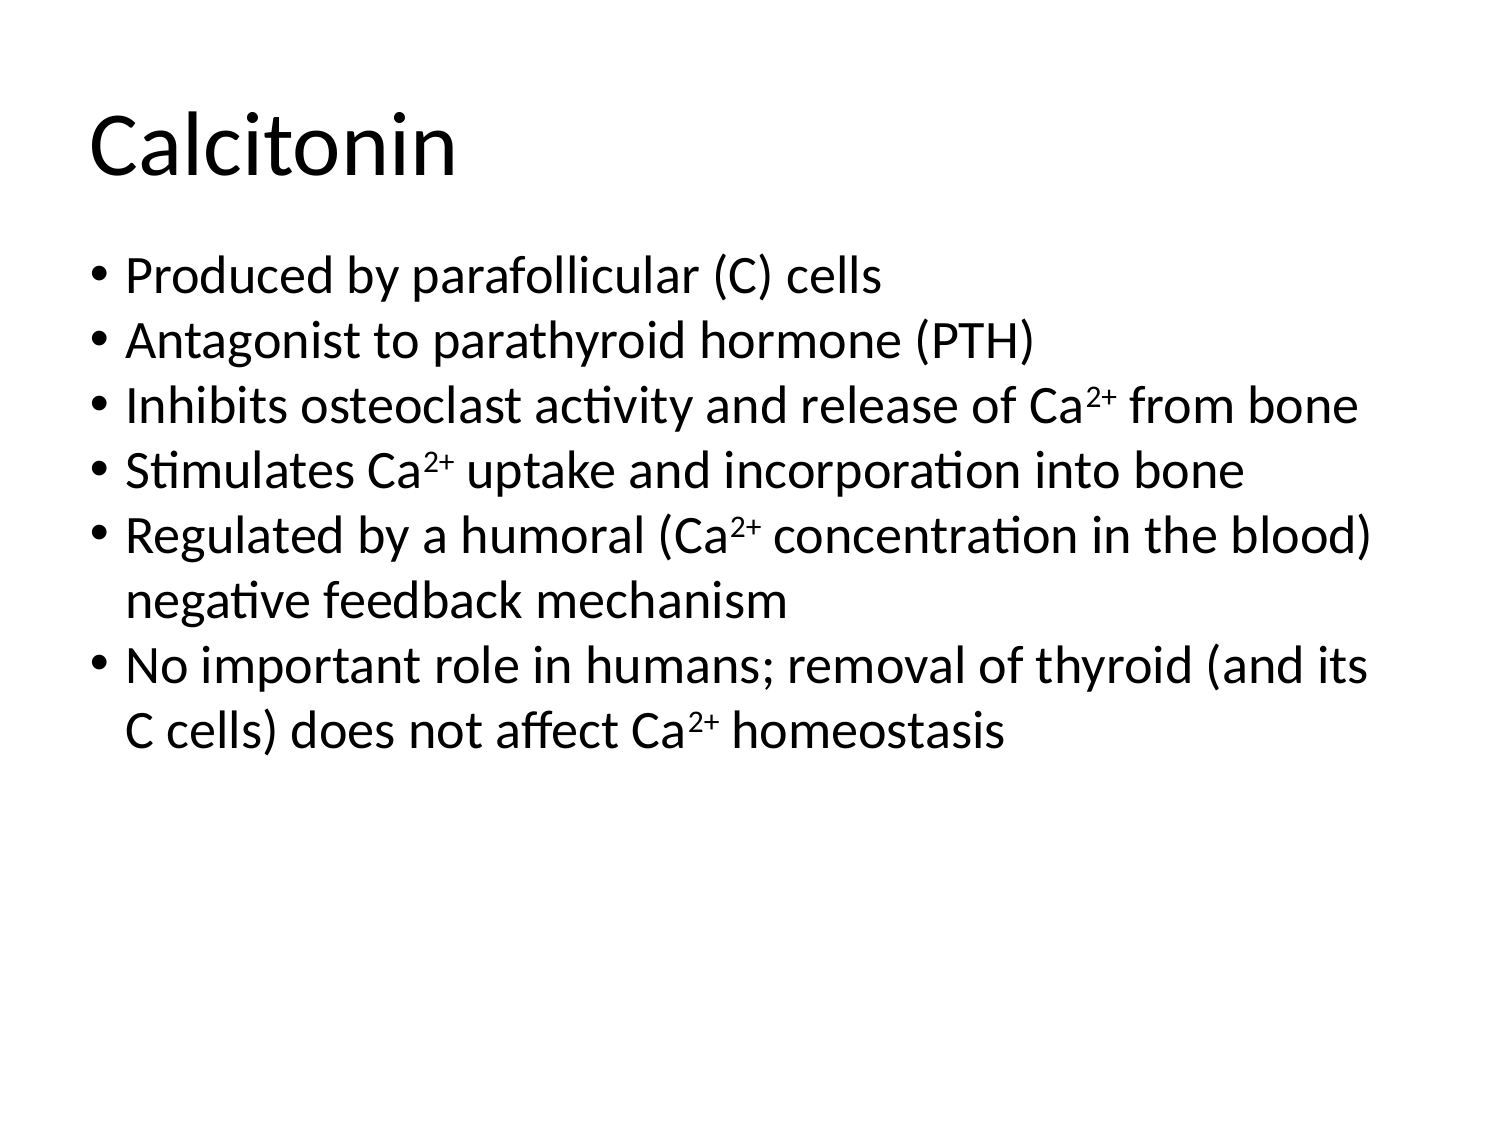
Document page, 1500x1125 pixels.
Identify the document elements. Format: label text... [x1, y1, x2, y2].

text_box Produced by parafollicular (C) cells Antagonist to parathyroid hormone (PTH) Inhibits osteoclast activity and release of Ca2+ from bone Stimulates Ca2+ uptake and incorporation into bone Regulated by a humoral (Ca2+ concentration in the blood) negative feedback mechanism No important role in humans; removal of thyroid (and its C cells) does not affect Ca2+ homeostasis [75, 232, 1425, 1078]
text_box Calcitonin [75, 45, 1425, 232]
